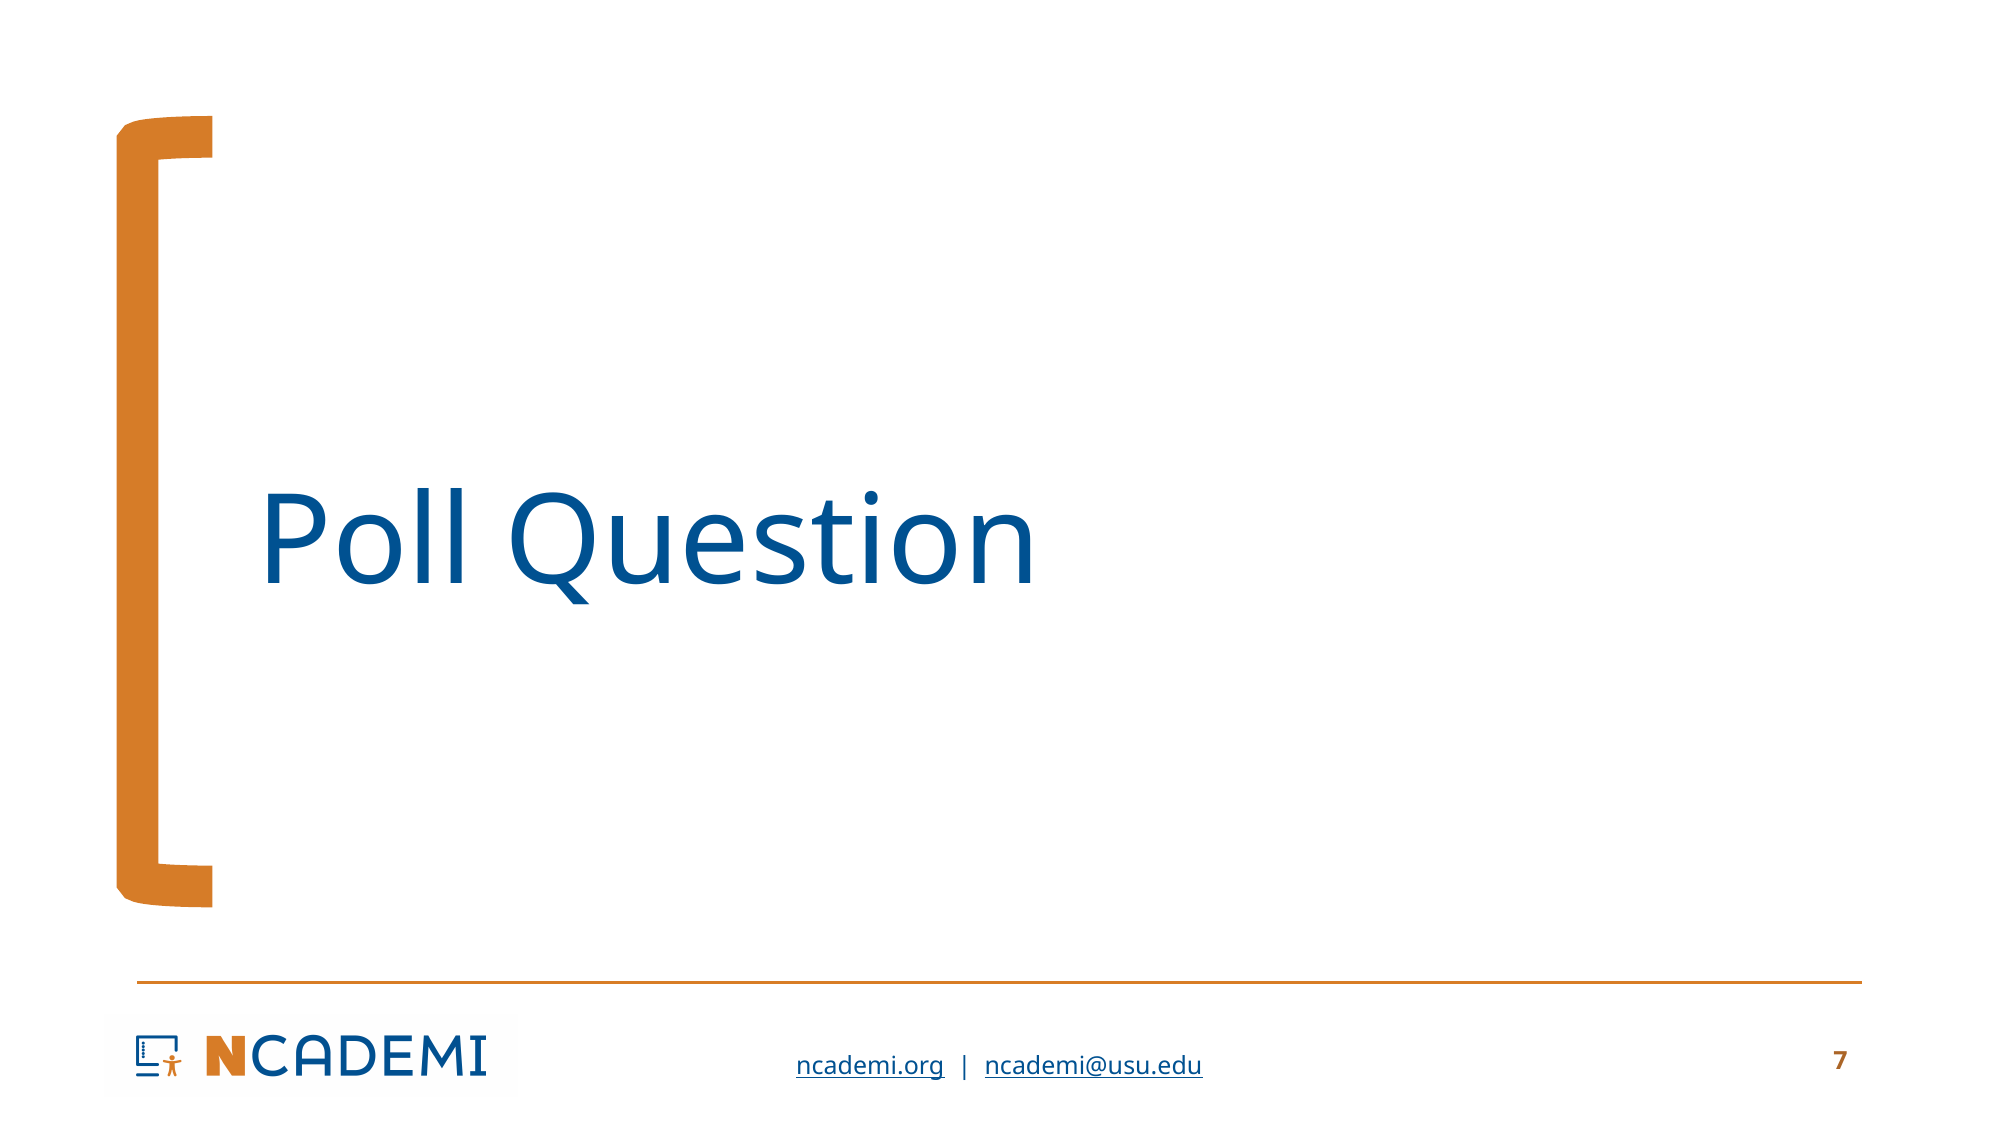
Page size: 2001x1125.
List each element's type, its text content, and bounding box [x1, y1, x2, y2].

title Poll Question [241, 199, 1758, 618]
picture [104, 1014, 518, 1097]
slide_number 7 [1713, 1031, 1863, 1092]
